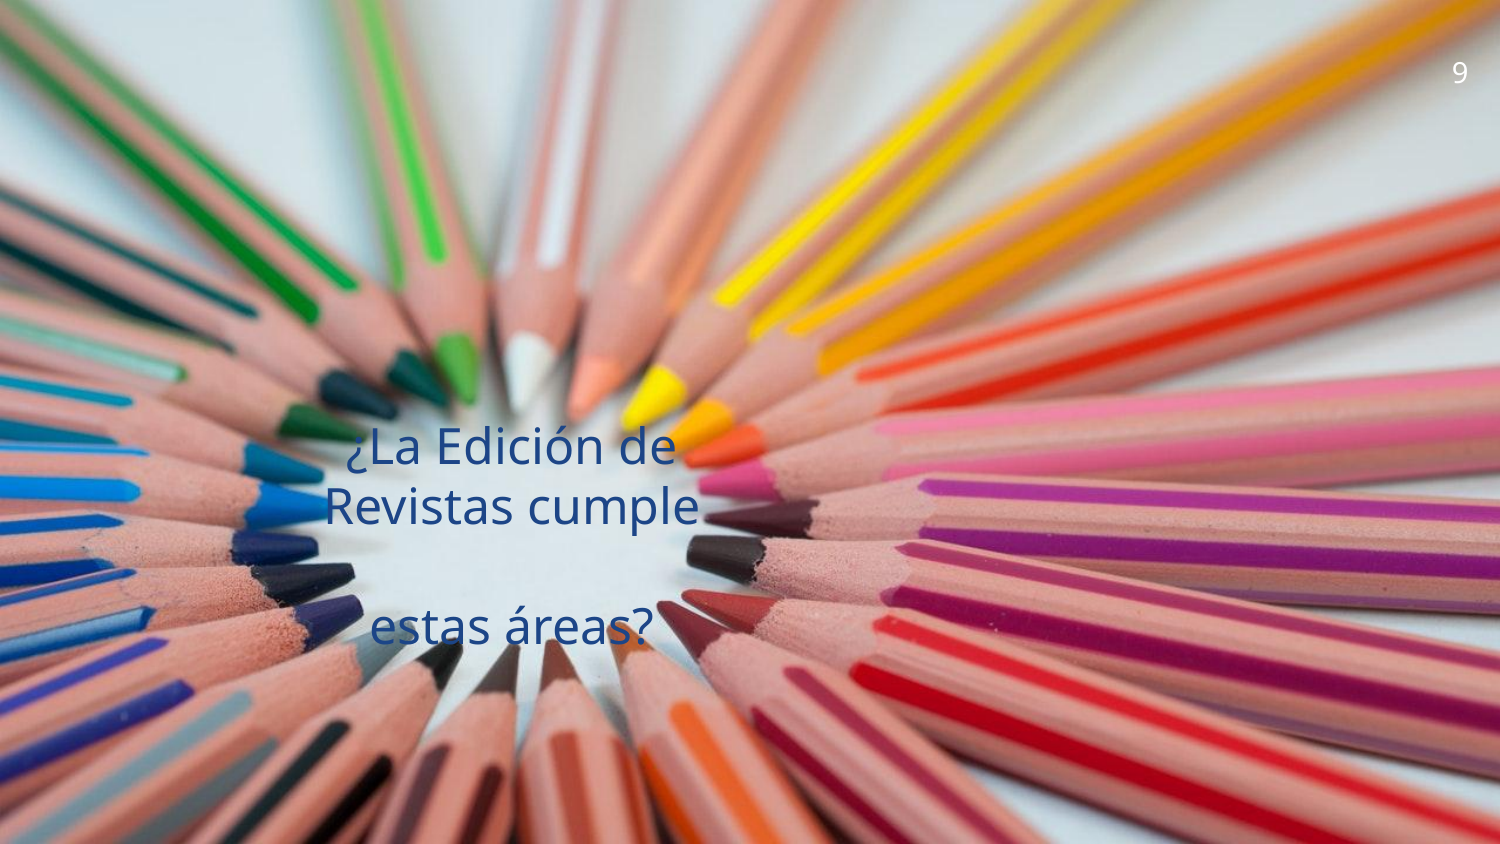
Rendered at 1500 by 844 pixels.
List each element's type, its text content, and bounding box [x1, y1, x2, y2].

title ¿La Edición de Revistas cumple estas áreas? [318, 421, 706, 647]
slide_number 9 [1378, 41, 1469, 107]
picture [0, 0, 1500, 844]
